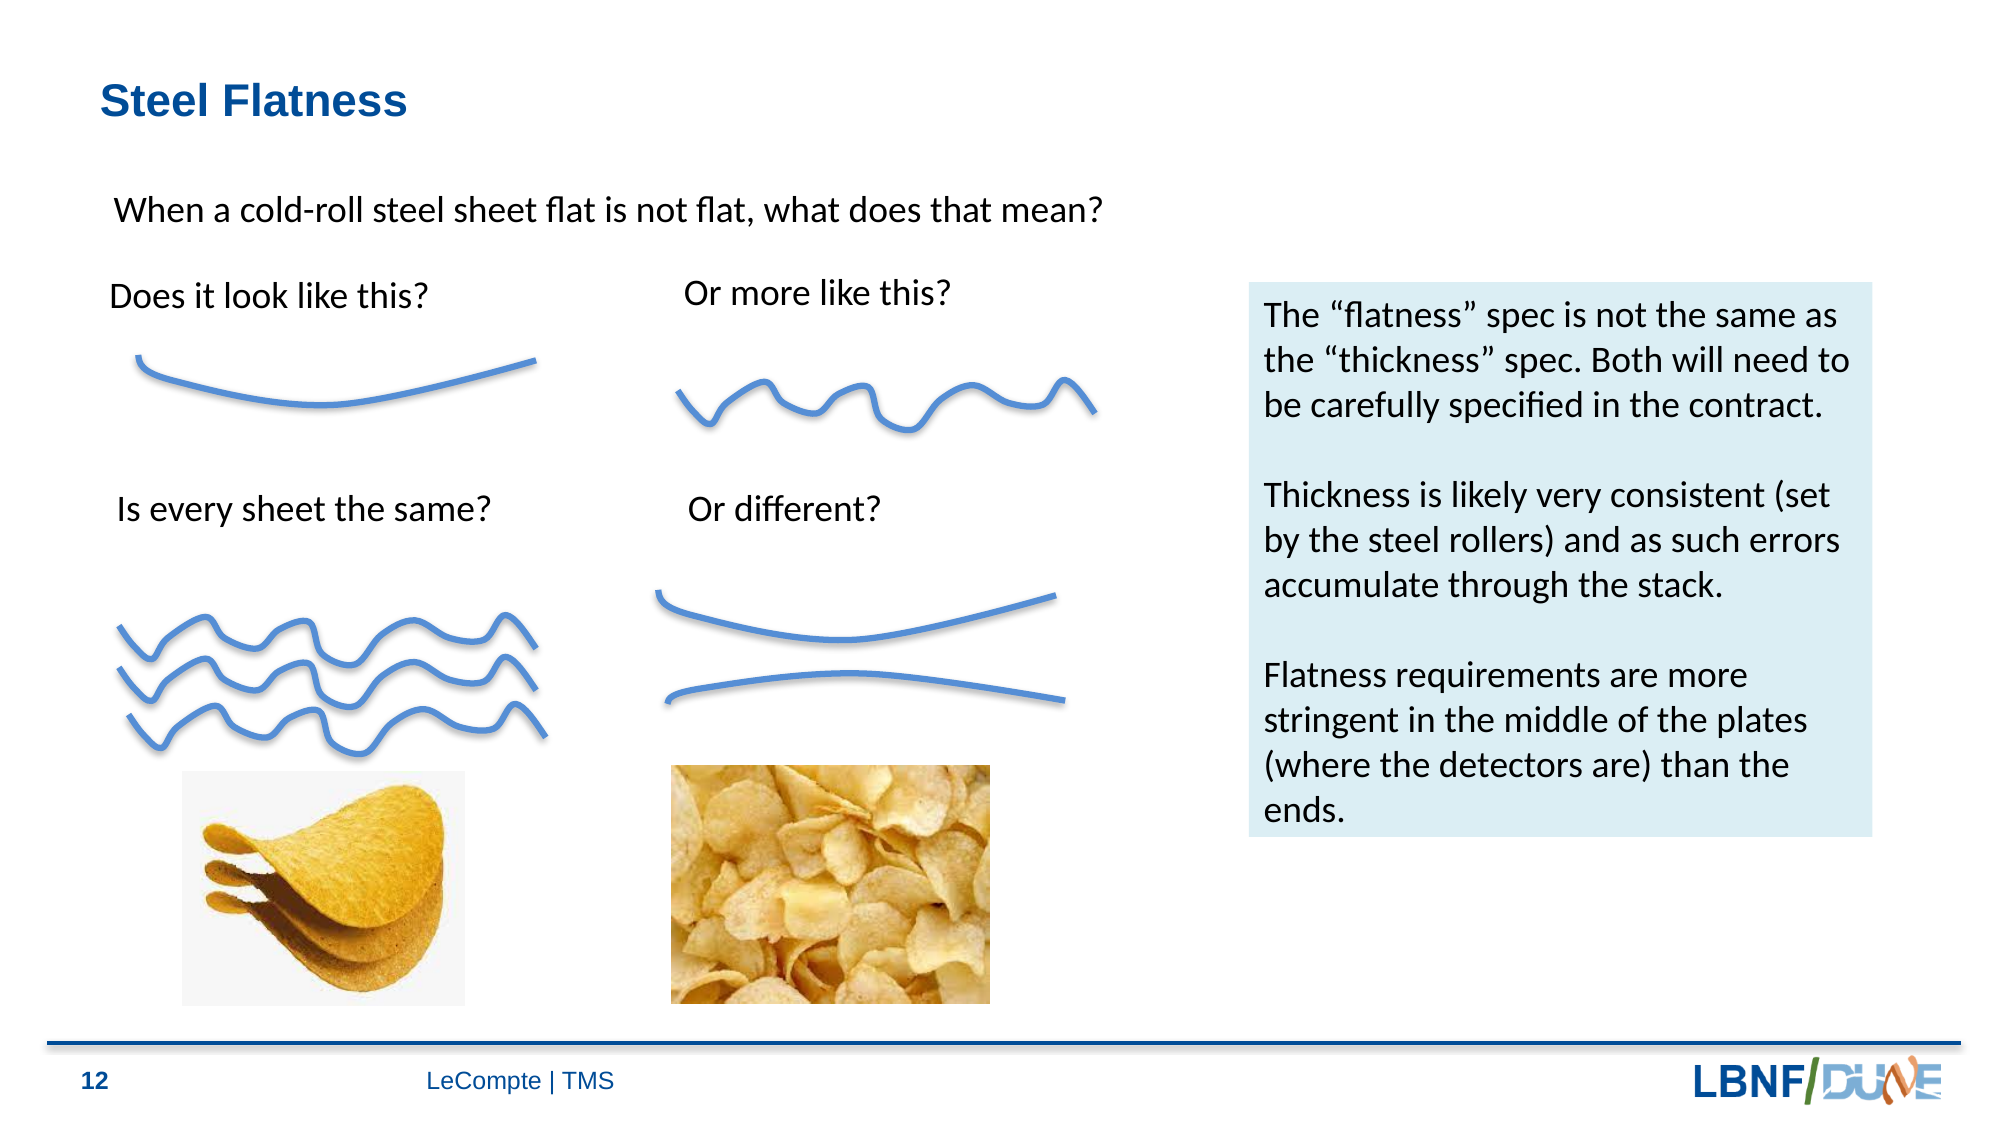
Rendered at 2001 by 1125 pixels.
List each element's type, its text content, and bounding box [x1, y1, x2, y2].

text_box [677, 379, 1096, 431]
text_box When a cold-roll steel sheet flat is not flat, what does that mean? [98, 177, 1121, 238]
text_box Is every sheet the same? [101, 476, 509, 537]
text_box Or more like this? [669, 260, 968, 321]
text_box [657, 589, 1057, 641]
picture [671, 764, 990, 1004]
text_box The “flatness” spec is not the same as the “thickness” spec. Both will need to be carefully specified in the contract. Thickness is likely very consistent (set by the steel rollers) and as such errors accumulate through the stack. Flatness requirements are more stringent in the middle of the plates (where the detectors are) than the ends. [1248, 282, 1873, 837]
text_box Does it look like this? [94, 263, 445, 323]
text_box [118, 656, 537, 708]
text_box Or different? [673, 476, 898, 537]
picture [1691, 1053, 1941, 1106]
slide_number 12 [80, 1064, 196, 1096]
picture [182, 770, 465, 1007]
text_box [118, 614, 537, 666]
title Steel Flatness [99, 70, 1914, 165]
text_box [127, 703, 547, 755]
text_box [137, 354, 537, 406]
footer LeCompte | TMS [426, 1064, 1570, 1096]
text_box [666, 672, 1066, 705]
